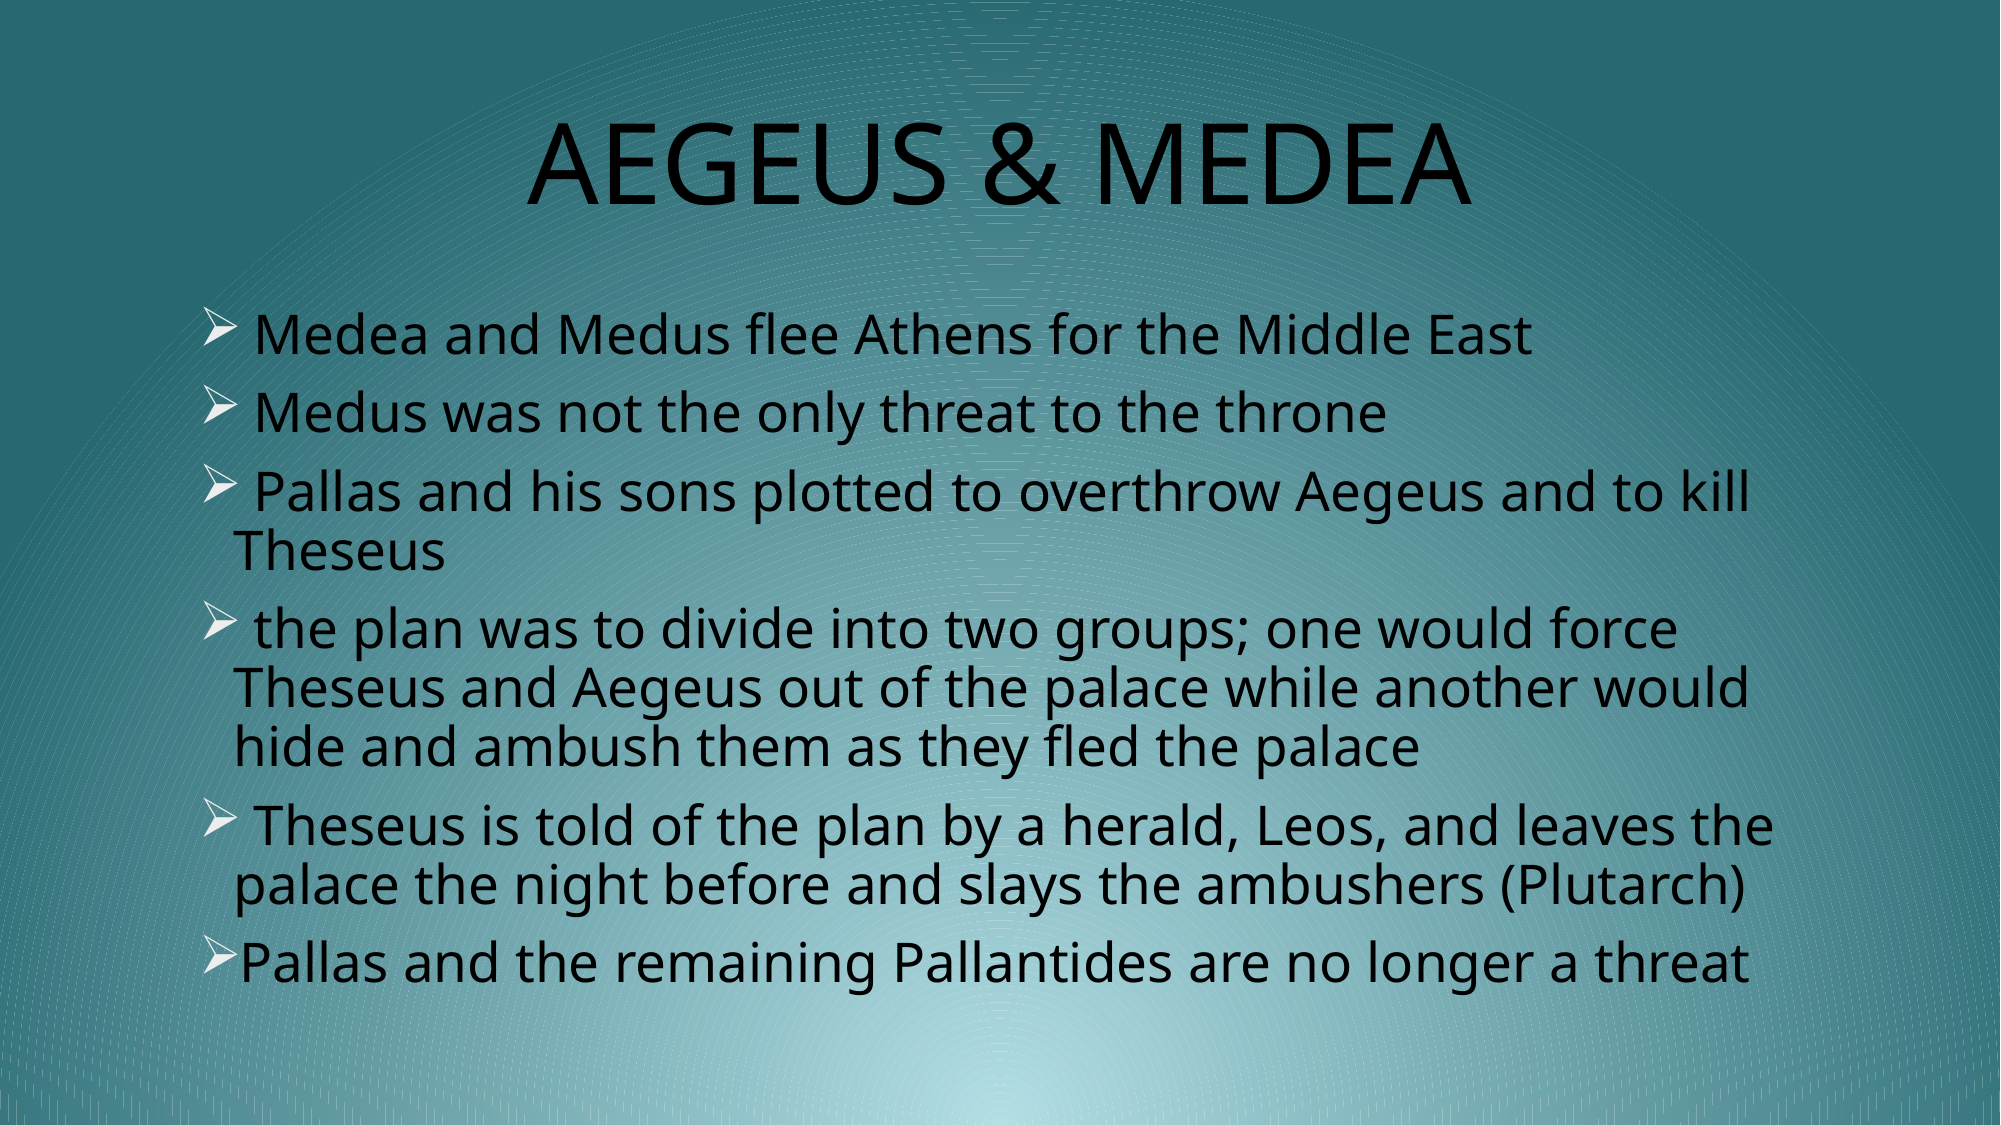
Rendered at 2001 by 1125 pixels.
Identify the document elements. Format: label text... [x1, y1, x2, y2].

list Medea and Medus flee Athens for the Middle East Medus was not the only threat to the throne Pallas and his sons plotted to overthrow Aegeus and to kill Theseus the plan was to divide into two groups; one would force Theseus and Aegeus out of the palace while another would hide and ambush them as they fled the palace Theseus is told of the plan by a herald, Leos, and leaves the palace the night before and slays the ambushers (Plutarch) Pallas and the remaining Pallantides are no longer a threat [183, 299, 1863, 1014]
title AEGEUS & MEDEA [137, 59, 1863, 278]
